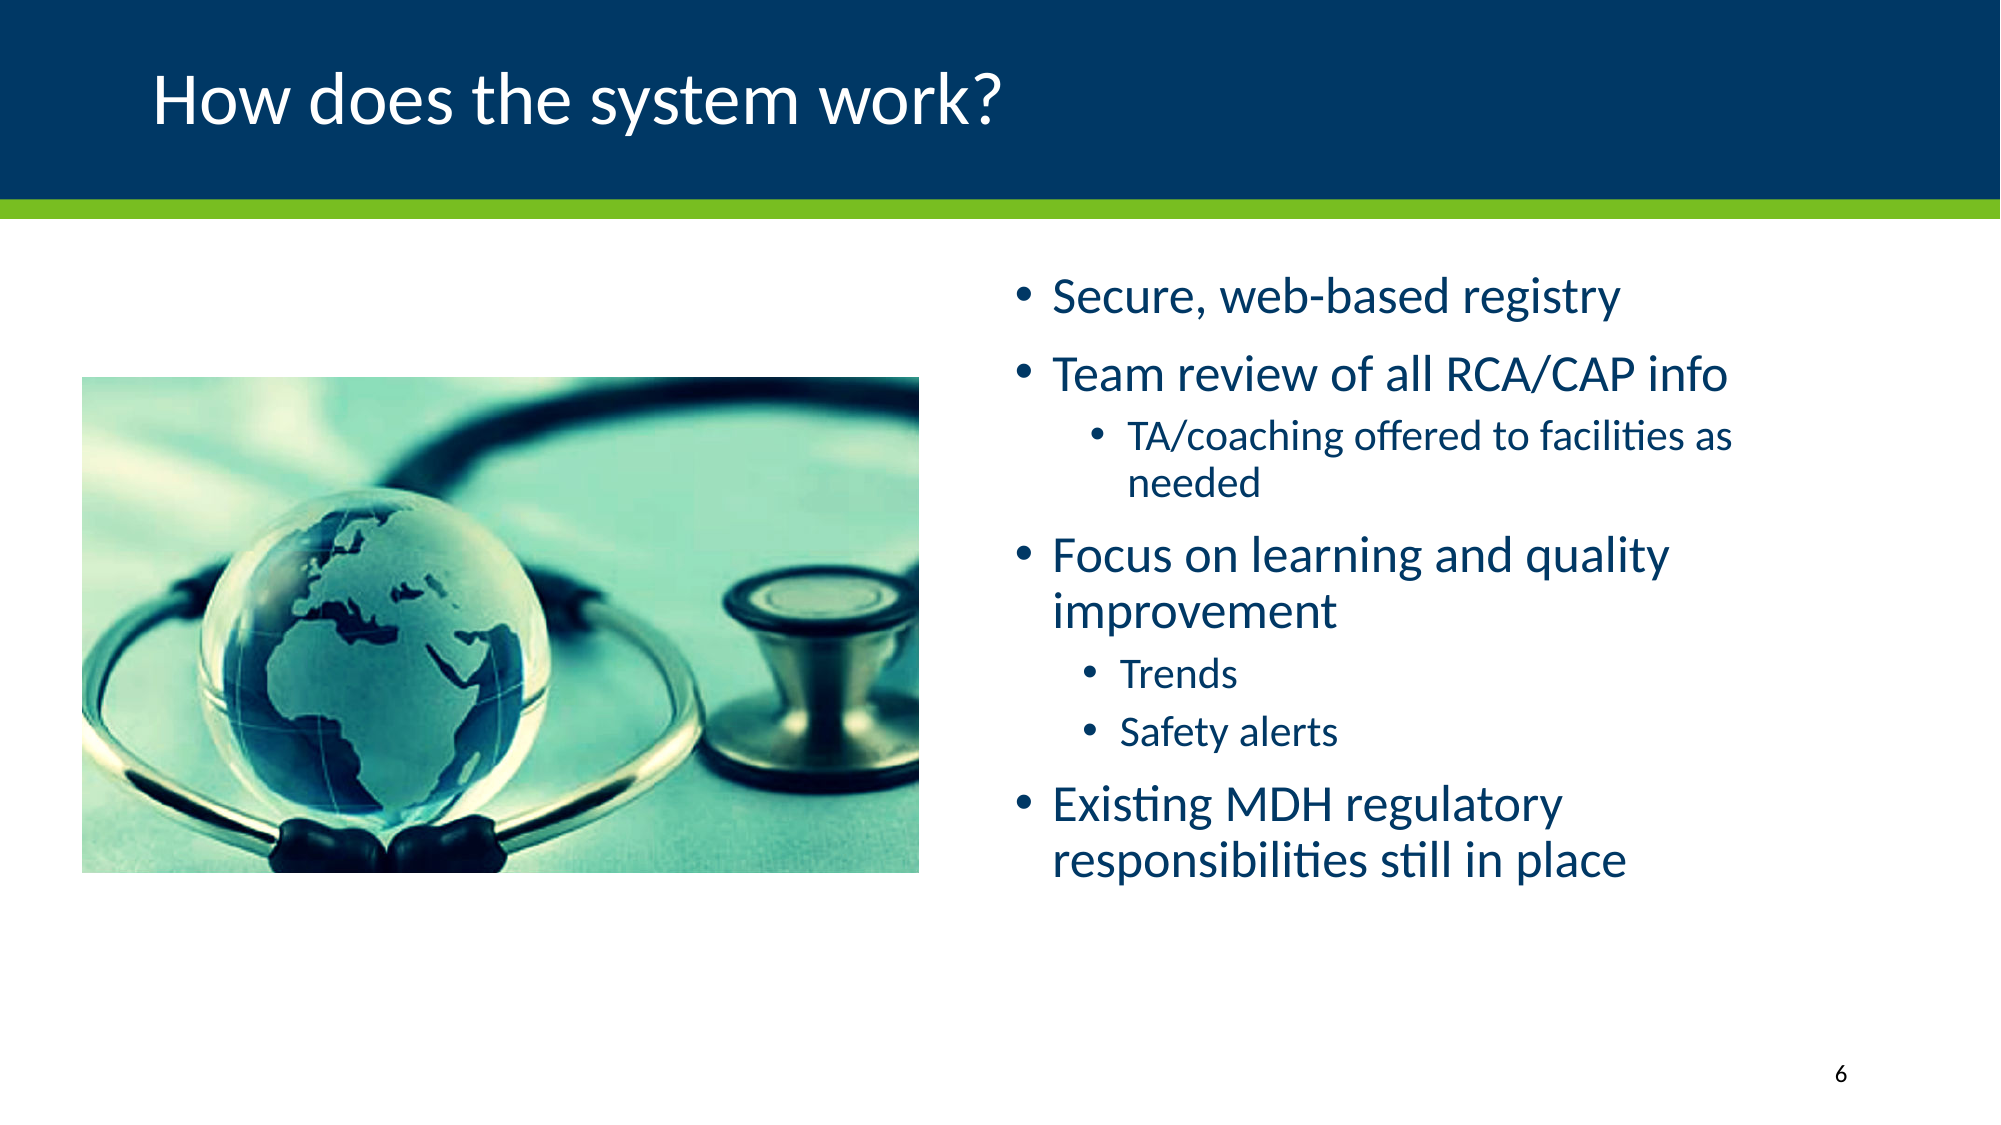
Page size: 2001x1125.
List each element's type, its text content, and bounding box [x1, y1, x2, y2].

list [82, 377, 919, 873]
list Secure, web-based registry Team review of all RCA/CAP info TA/coaching offered to facilities as needed Focus on learning and quality improvement Trends Safety alerts Existing MDH regulatory responsibilities still in place [999, 261, 1850, 1014]
slide_number 6 [1622, 1042, 1863, 1103]
title How does the system work? [137, 24, 1863, 175]
